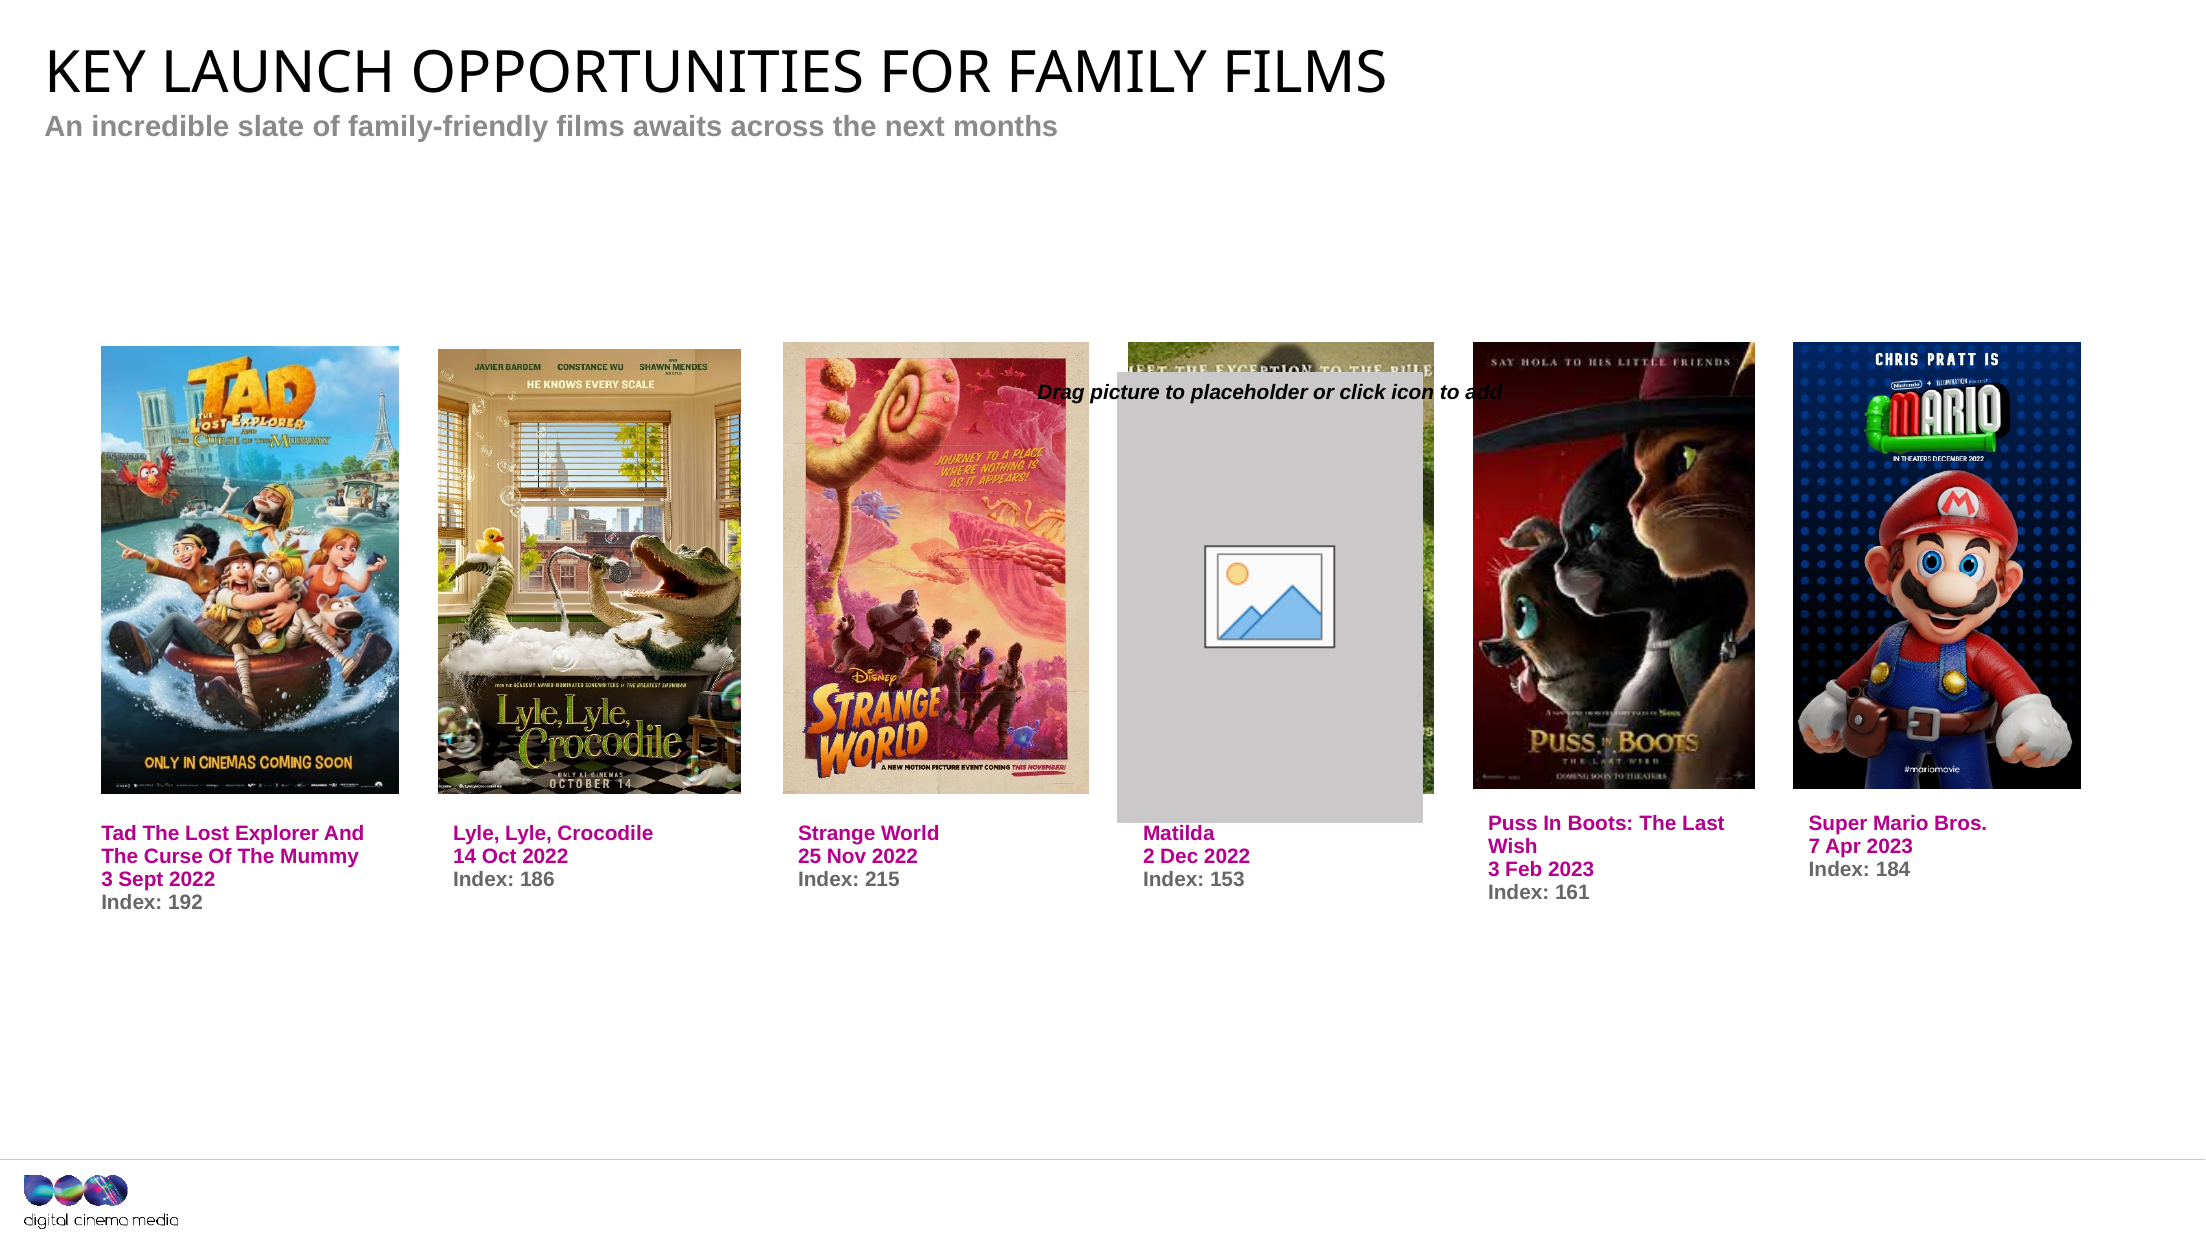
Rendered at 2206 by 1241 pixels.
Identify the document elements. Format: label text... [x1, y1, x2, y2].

title key launch opportunities for family films [44, 44, 2081, 93]
list Lyle, Lyle, Crocodile 14 Oct 2022 Index: 186 [438, 814, 744, 954]
picture [438, 348, 741, 794]
list An incredible slate of family-friendly films awaits across the next months [44, 106, 1150, 179]
picture [101, 346, 400, 794]
picture [1116, 341, 1435, 824]
list Strange World 25 Nov 2022 Index: 215 [783, 814, 1089, 954]
list Matilda 2 Dec 2022 Index: 153 [1128, 814, 1434, 954]
picture [1473, 341, 1755, 790]
picture [783, 341, 1090, 794]
list Puss In Boots: The Last Wish 3 Feb 2023 Index: 161 [1473, 804, 1779, 944]
list Tad The Lost Explorer And The Curse Of The Mummy 3 Sept 2022 Index: 192 [86, 814, 392, 954]
list Super Mario Bros. 7 Apr 2023 Index: 184 [1793, 804, 2100, 944]
picture [24, 1175, 178, 1229]
picture [1793, 341, 2081, 790]
